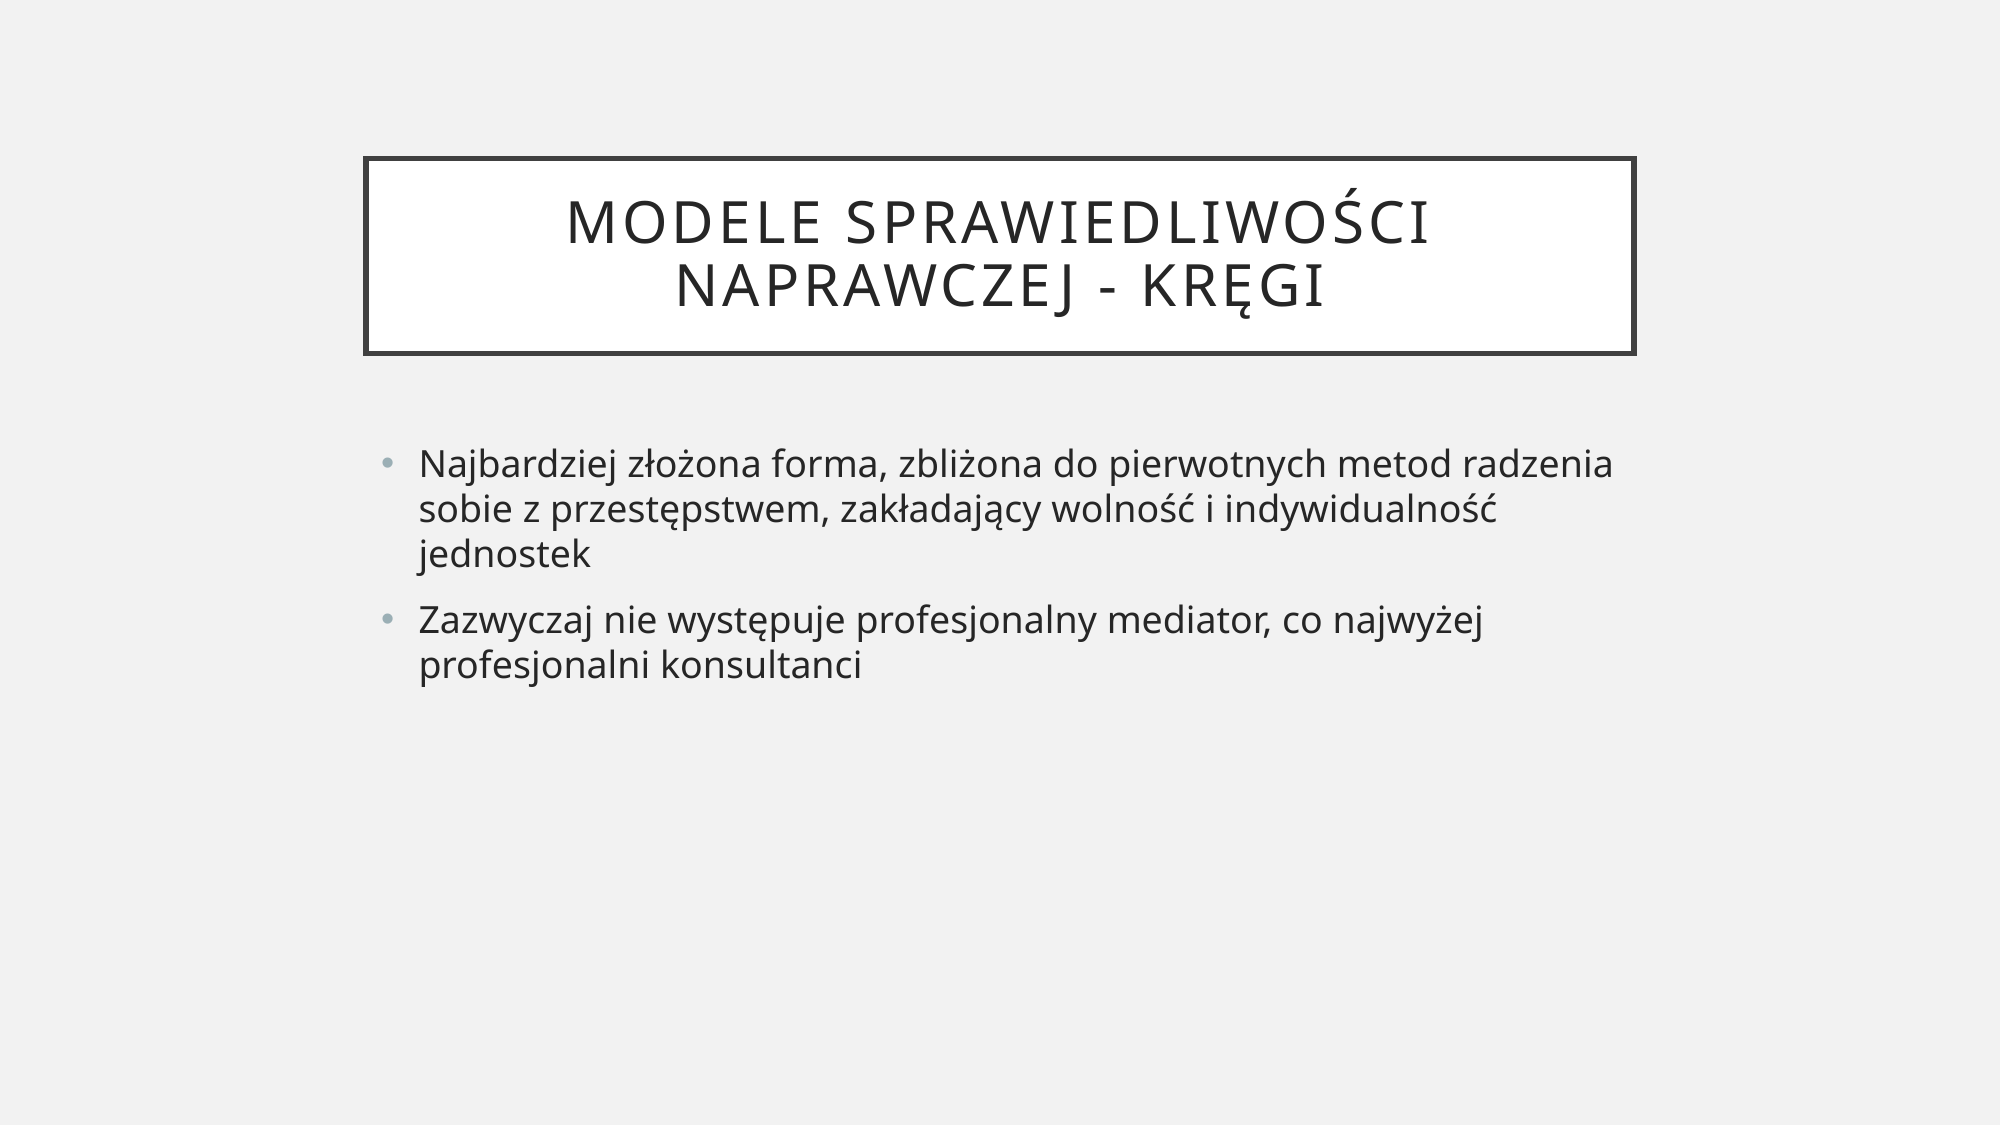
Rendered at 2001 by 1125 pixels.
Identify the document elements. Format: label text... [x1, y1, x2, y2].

list Najbardziej złożona forma, zbliżona do pierwotnych metod radzenia sobie z przestępstwem, zakładający wolność i indywidualność jednostek Zazwyczaj nie występuje profesjonalny mediator, co najwyżej profesjonalni konsultanci [366, 432, 1634, 942]
title Modele sprawiedliwości naprawczej - kręgi [363, 156, 1637, 356]
